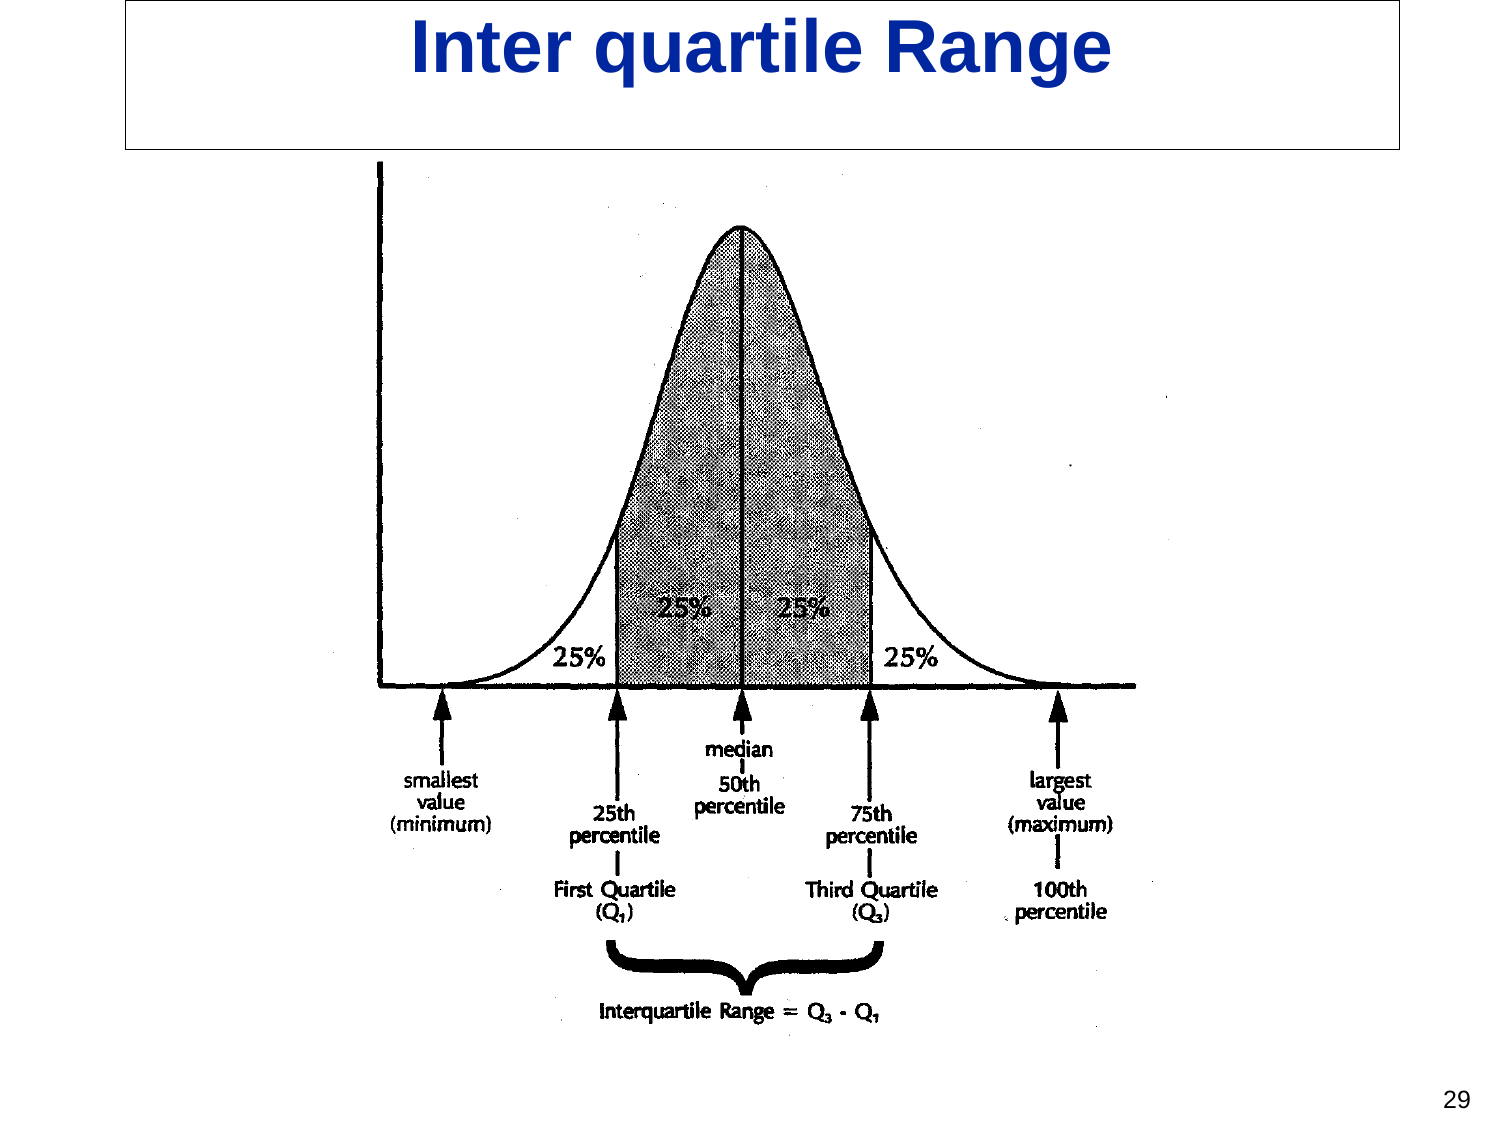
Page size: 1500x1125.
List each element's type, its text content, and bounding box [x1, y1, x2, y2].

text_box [312, 149, 1203, 1055]
title Inter quartile Range [125, 0, 1400, 150]
